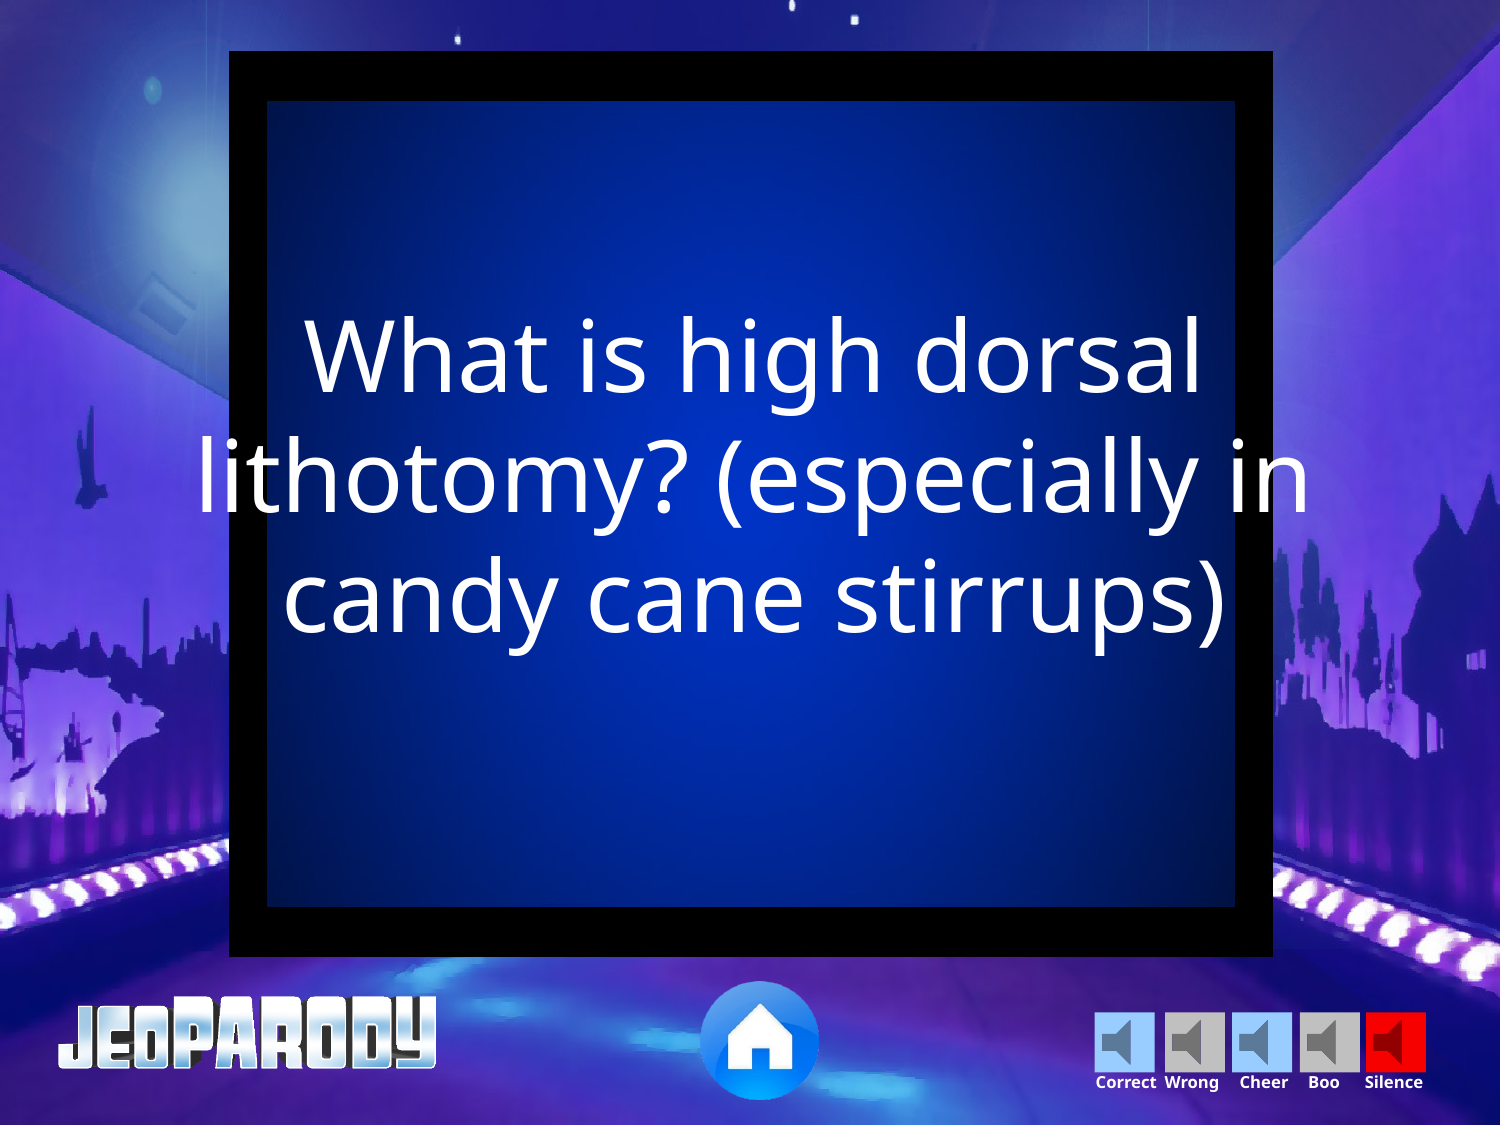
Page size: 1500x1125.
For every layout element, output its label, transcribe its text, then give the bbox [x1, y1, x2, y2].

picture [0, 0, 1500, 1125]
text_box What is high dorsal lithotomy? (especially in candy cane stirrups) [133, 284, 1375, 660]
